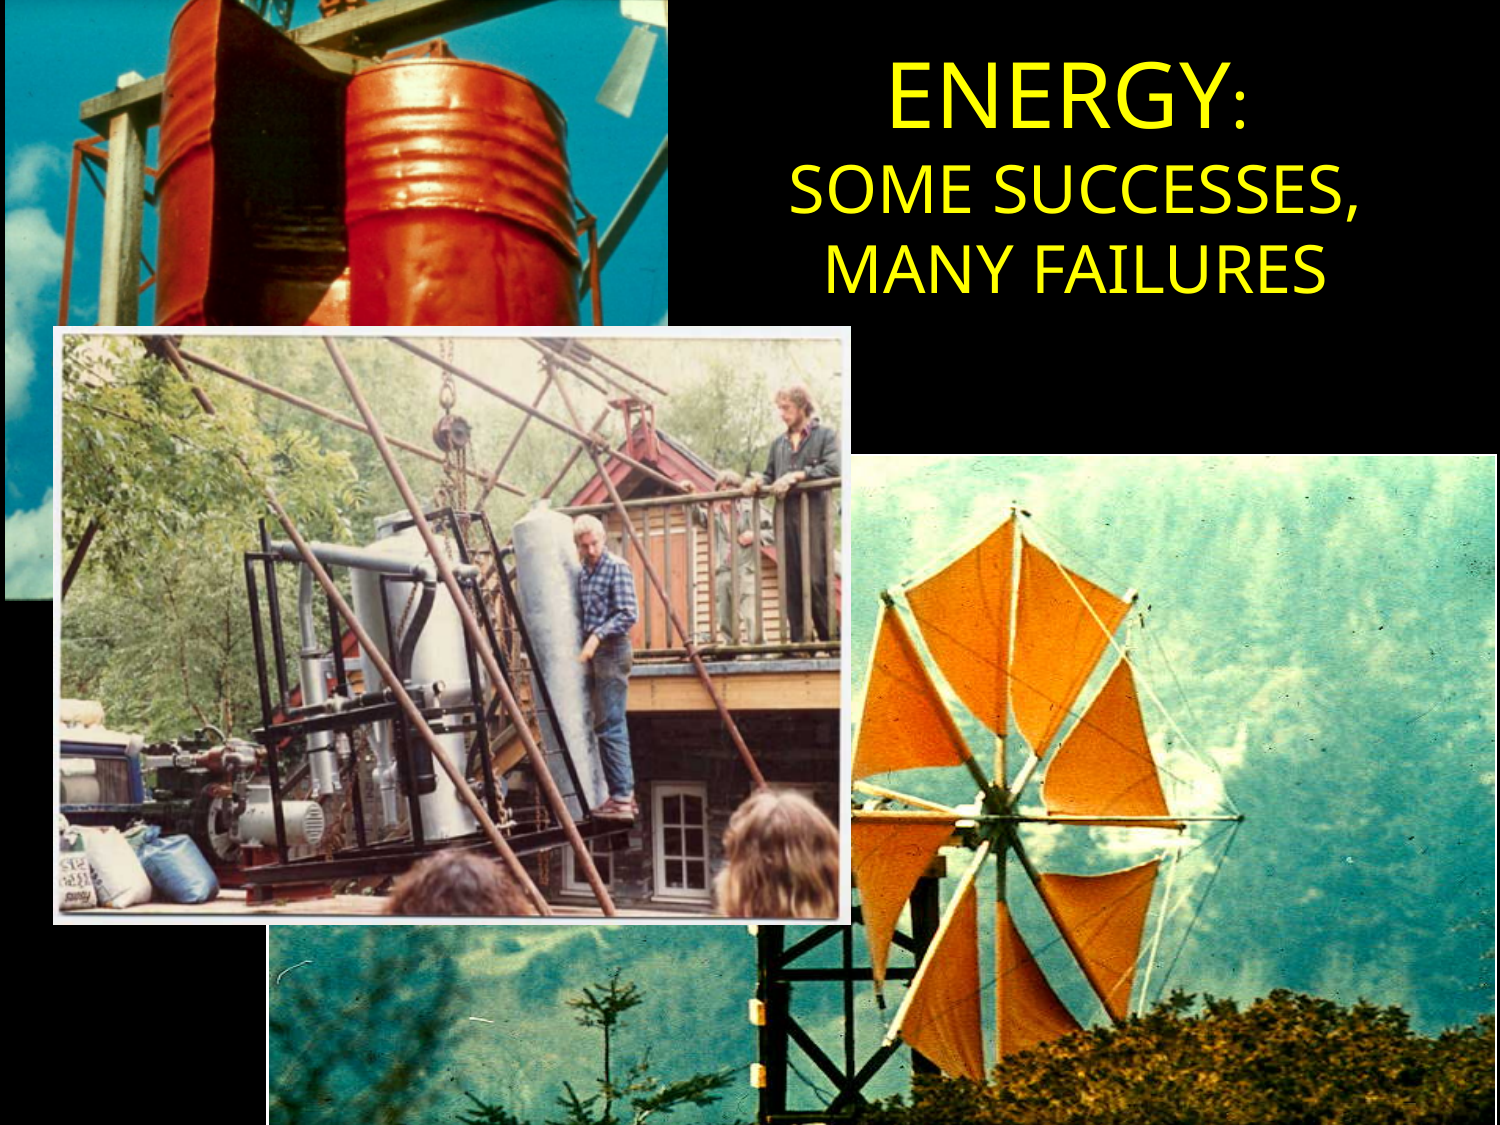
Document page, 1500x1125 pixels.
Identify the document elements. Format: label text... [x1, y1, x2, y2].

picture [4, 0, 1495, 1125]
title ENERGY: SOME SUCCESSES, MANY FAILURES [714, 78, 1437, 266]
